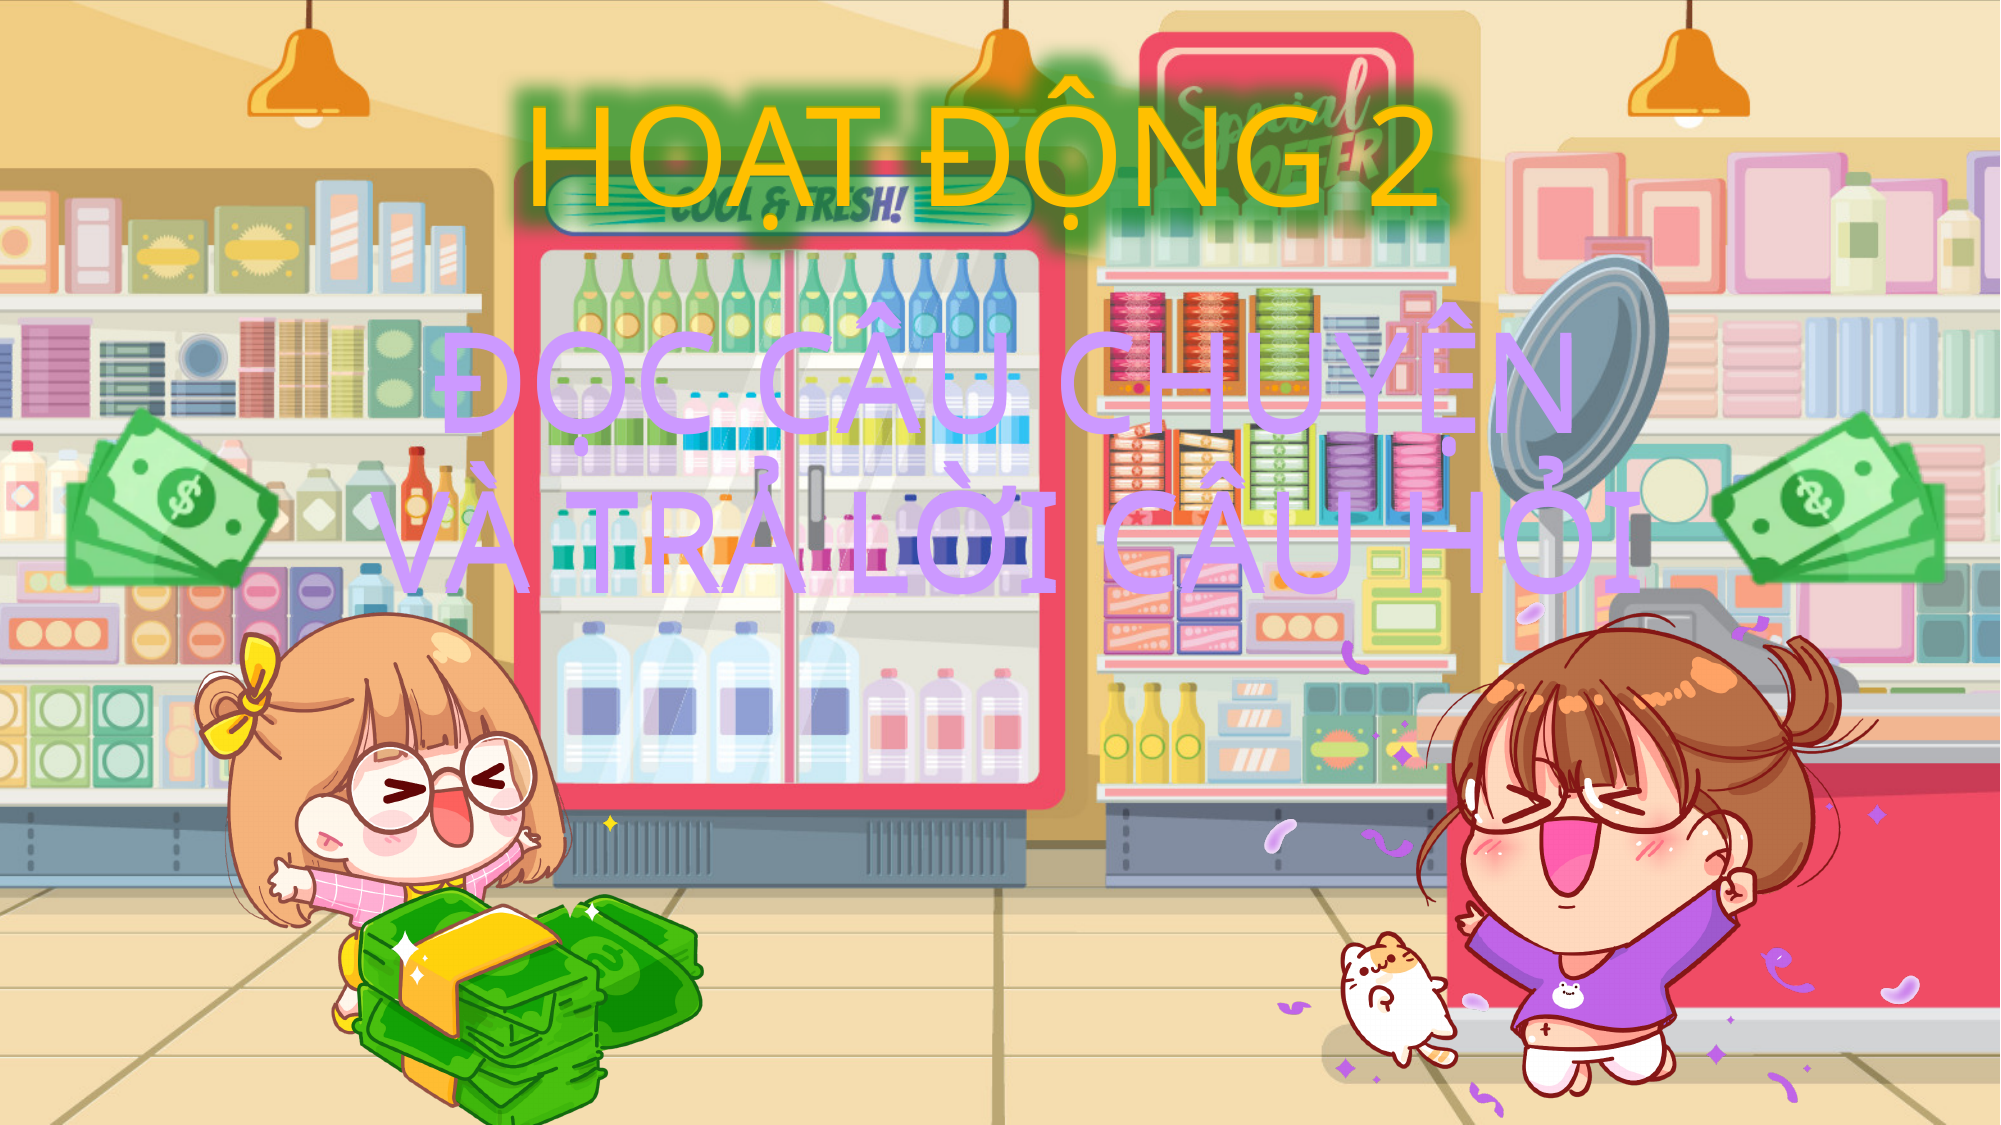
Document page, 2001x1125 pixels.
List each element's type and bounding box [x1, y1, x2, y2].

picture [0, 0, 2000, 1125]
text_box [16, 286, 2000, 632]
text_box [420, 59, 1545, 245]
